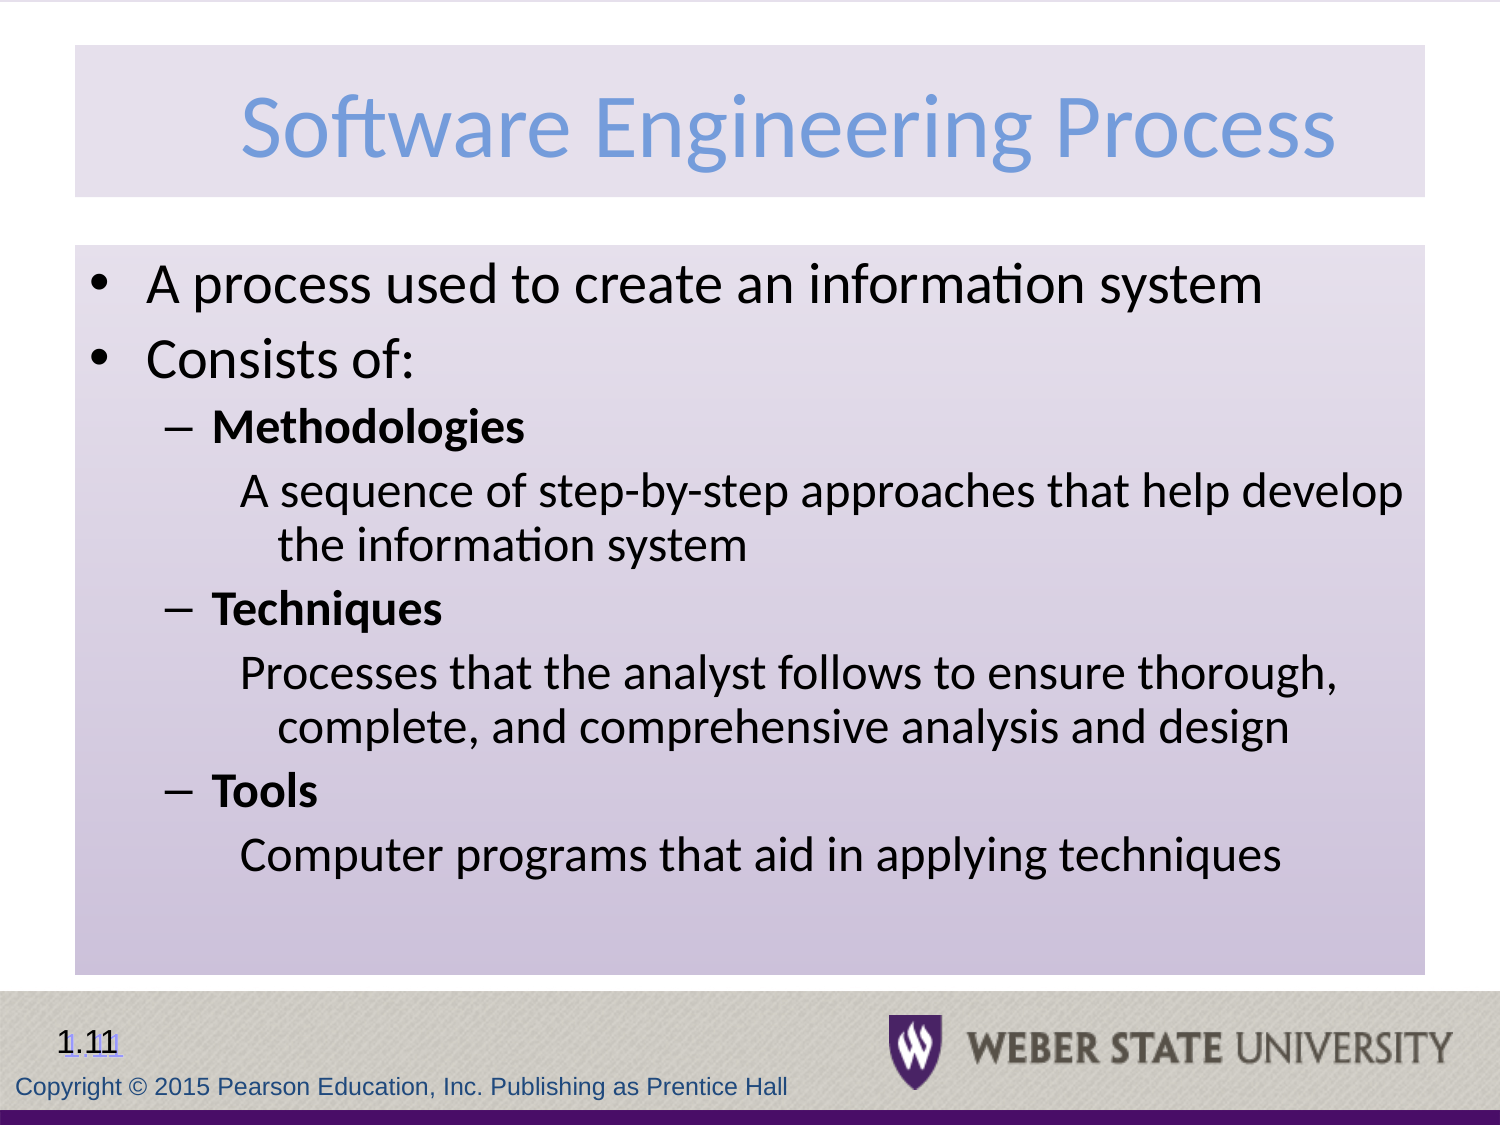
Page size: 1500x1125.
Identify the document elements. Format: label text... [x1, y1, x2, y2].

title Software Engineering Process [75, 45, 1425, 198]
picture [0, 2, 1500, 1125]
text_box 1.11 [37, 1012, 138, 1107]
list A process used to create an information system Consists of: Methodologies A sequence of step-by-step approaches that help develop the information system Techniques Processes that the analyst follows to ensure thorough, complete, and comprehensive analysis and design Tools Computer programs that aid in applying techniques [75, 245, 1425, 975]
footer Copyright © 2015 Pearson Education, Inc. Publishing as Prentice Hall [0, 1063, 850, 1113]
